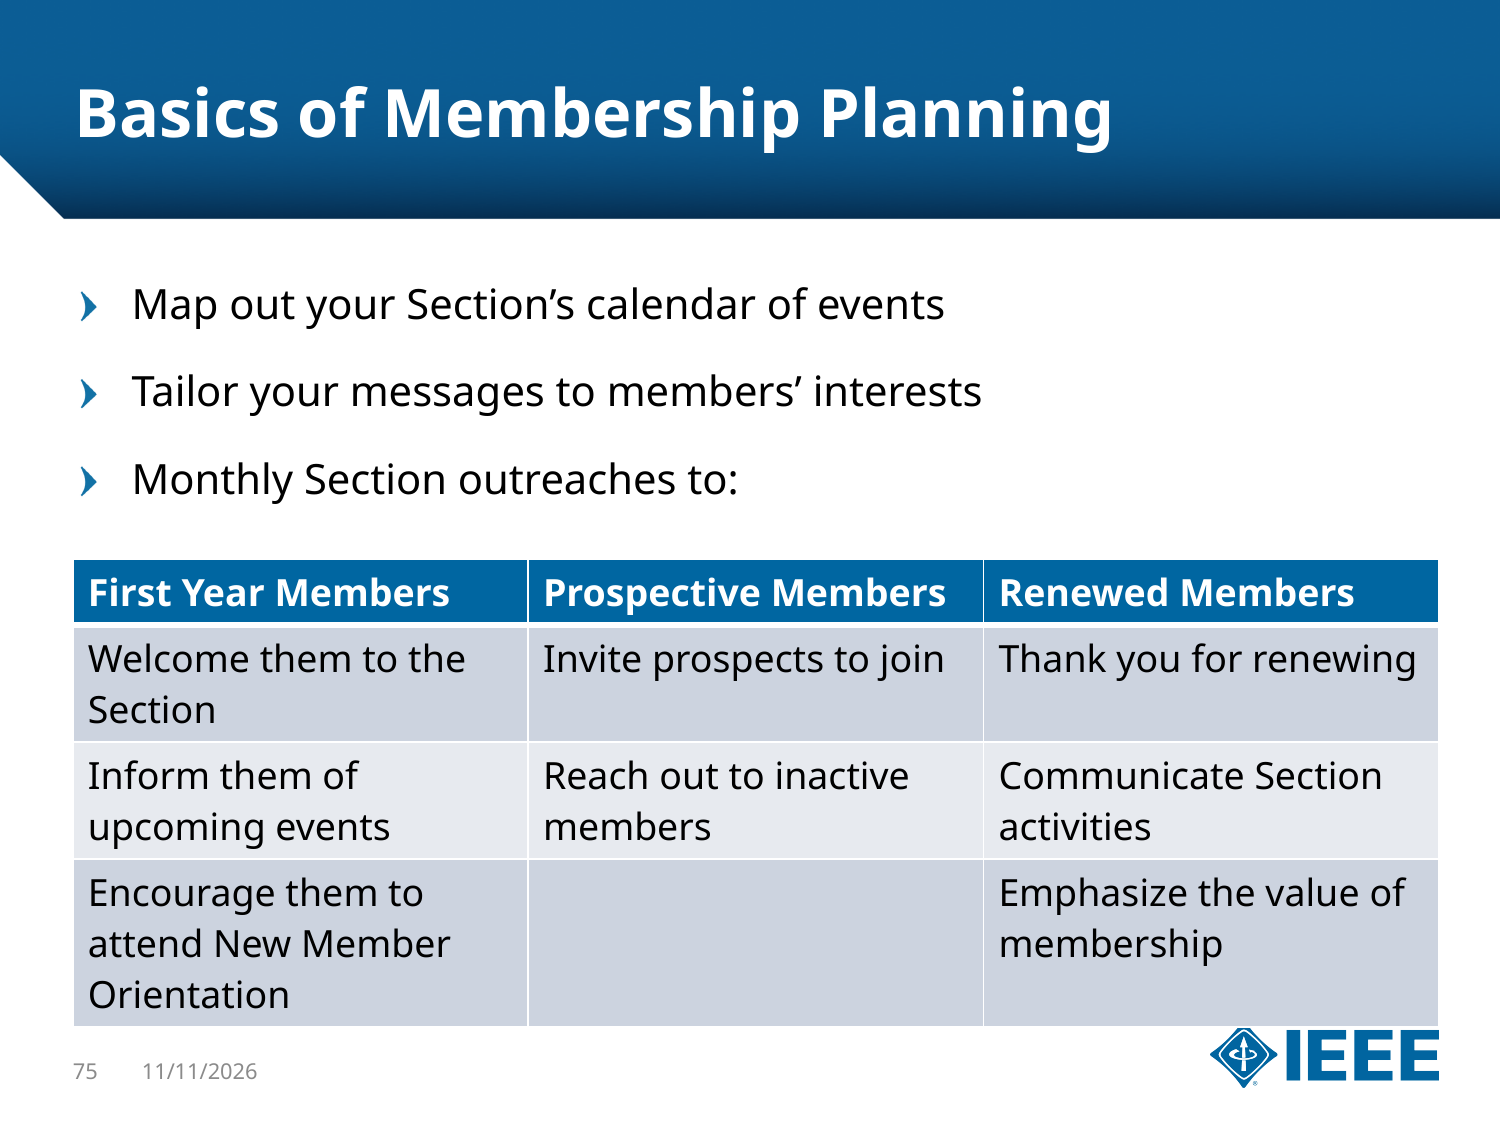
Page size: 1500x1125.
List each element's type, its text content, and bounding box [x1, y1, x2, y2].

table_cell Inform them of upcoming events [74, 743, 527, 858]
table_cell Invite prospects to join [529, 628, 983, 741]
table_header Prospective Members [529, 560, 983, 622]
table_cell Communicate Section activities [984, 743, 1438, 858]
table_cell Welcome them to the Section [74, 628, 527, 741]
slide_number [141, 1042, 412, 1103]
text_box Map out your Section’s calendar of events Tailor your messages to members’ interests Monthly Section outreaches to: [60, 269, 1426, 990]
title Basics of Membership Planning [59, 22, 1426, 199]
table_cell Reach out to inactive members [529, 743, 983, 858]
table_cell [529, 860, 983, 1026]
table_header First Year Members [74, 560, 527, 622]
slide_number 75 [72, 1042, 132, 1103]
picture [0, 0, 1500, 1125]
table_header Renewed Members [984, 560, 1438, 622]
table_cell Thank you for renewing [984, 628, 1438, 741]
table_cell Emphasize the value of membership [984, 860, 1438, 1026]
table_cell Encourage them to attend New Member Orientation [74, 860, 527, 1026]
